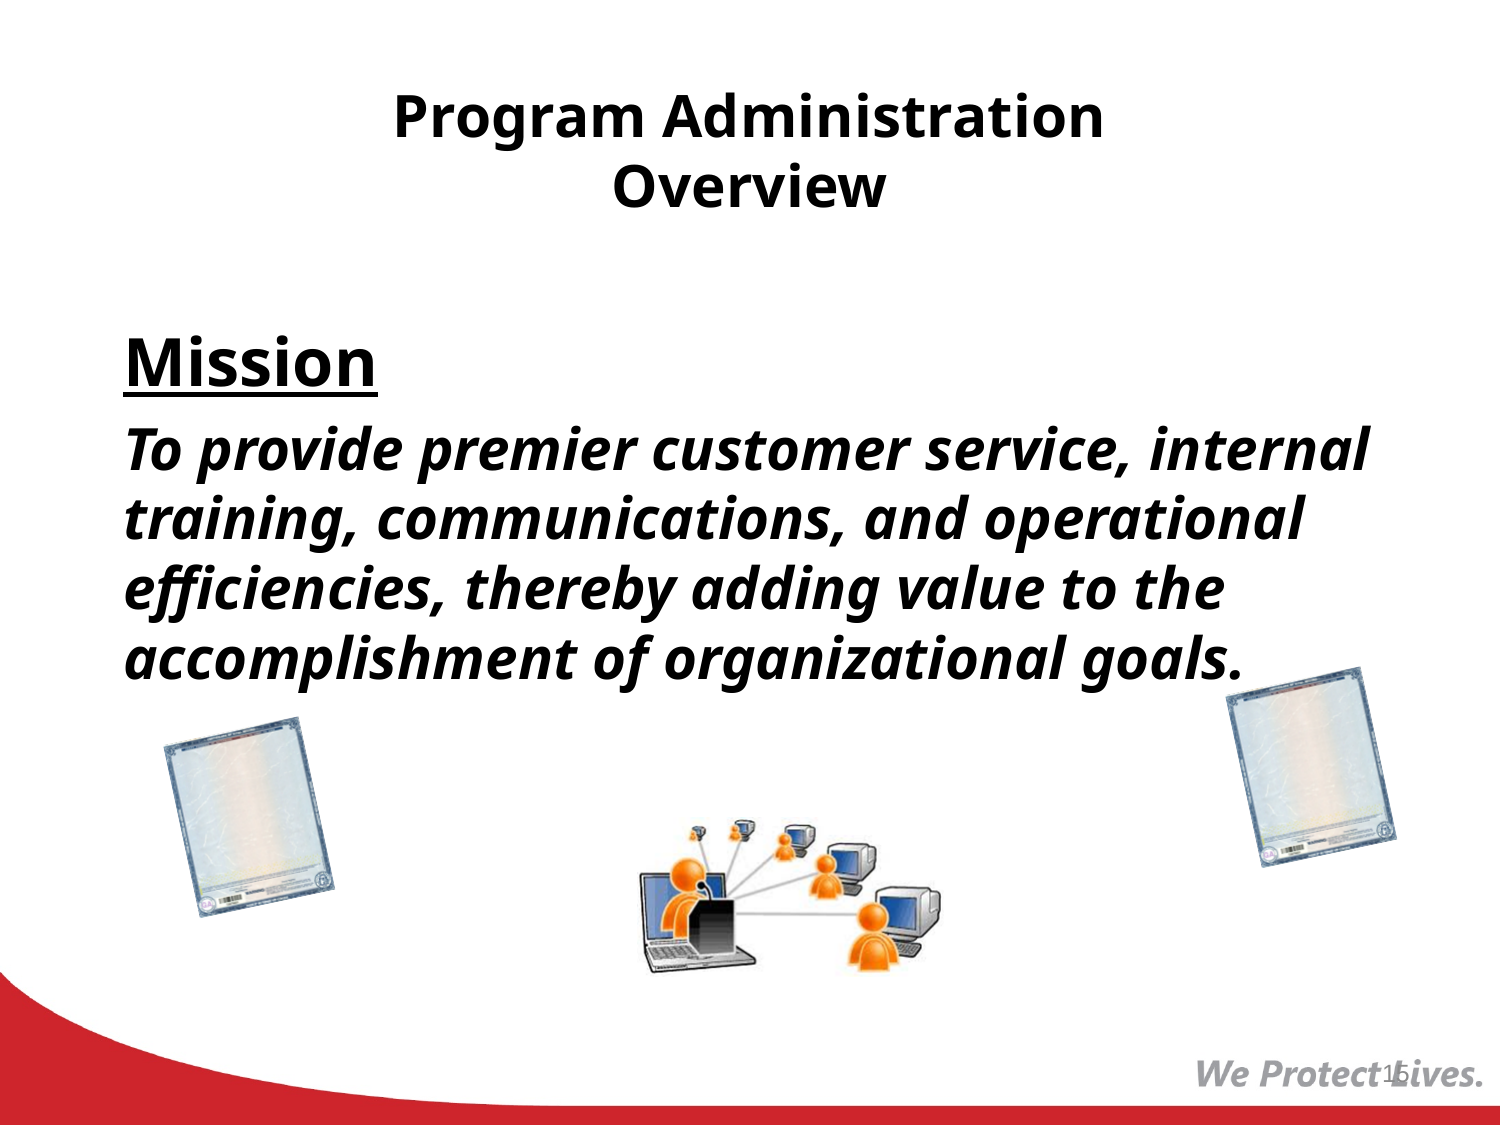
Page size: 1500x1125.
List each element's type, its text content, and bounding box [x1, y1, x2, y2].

picture [0, 0, 1500, 1125]
slide_number 15 [1074, 1042, 1425, 1103]
title Program Administration Overview [24, 0, 1475, 299]
list Mission To provide premier customer service, internal training, communications, and operational efficiencies, thereby adding value to the accomplishment of organizational goals. [108, 312, 1473, 963]
